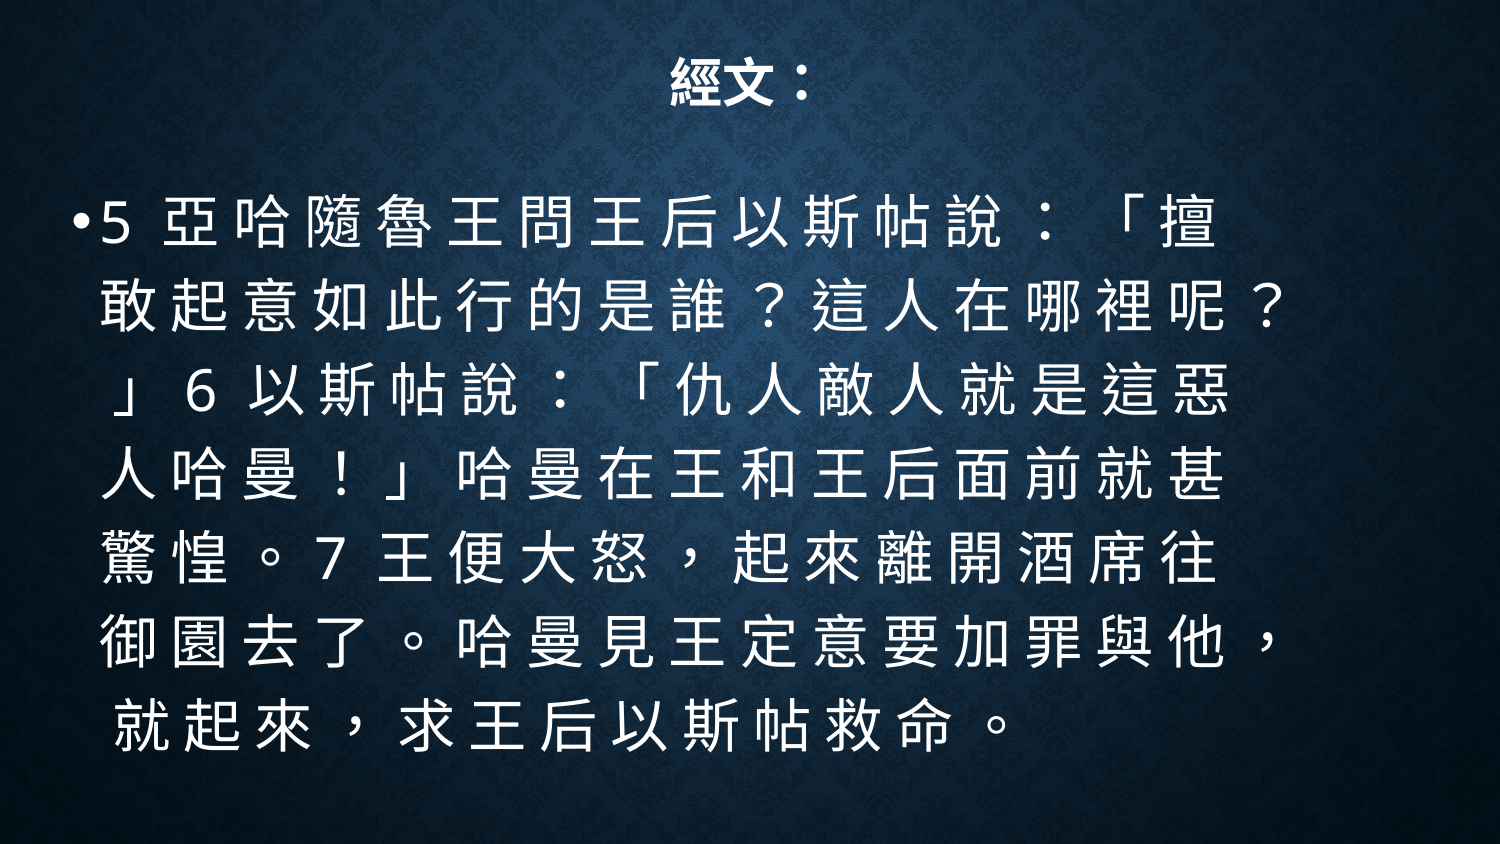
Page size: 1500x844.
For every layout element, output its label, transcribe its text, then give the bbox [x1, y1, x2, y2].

title 經文： [112, 30, 1387, 142]
list 5 亞 哈 隨 魯 王 問 王 后 以 斯 帖 說 ： 「 擅 敢 起 意 如 此 行 的 是 誰 ？ 這 人 在 哪 裡 呢 ？ 」6 以 斯 帖 說 ： 「 仇 人 敵 人 就 是 這 惡 人 哈 曼 ！ 」 哈 曼 在 王 和 王 后 面 前 就 甚 驚 惶 。7 王 便 大 怒 ， 起 來 離 開 酒 席 往 御 園 去 了 。 哈 曼 見 王 定 意 要 加 罪 與 他 ， 就 起 來 ， 求 王 后 以 斯 帖 救 命 。 [56, 163, 1285, 814]
